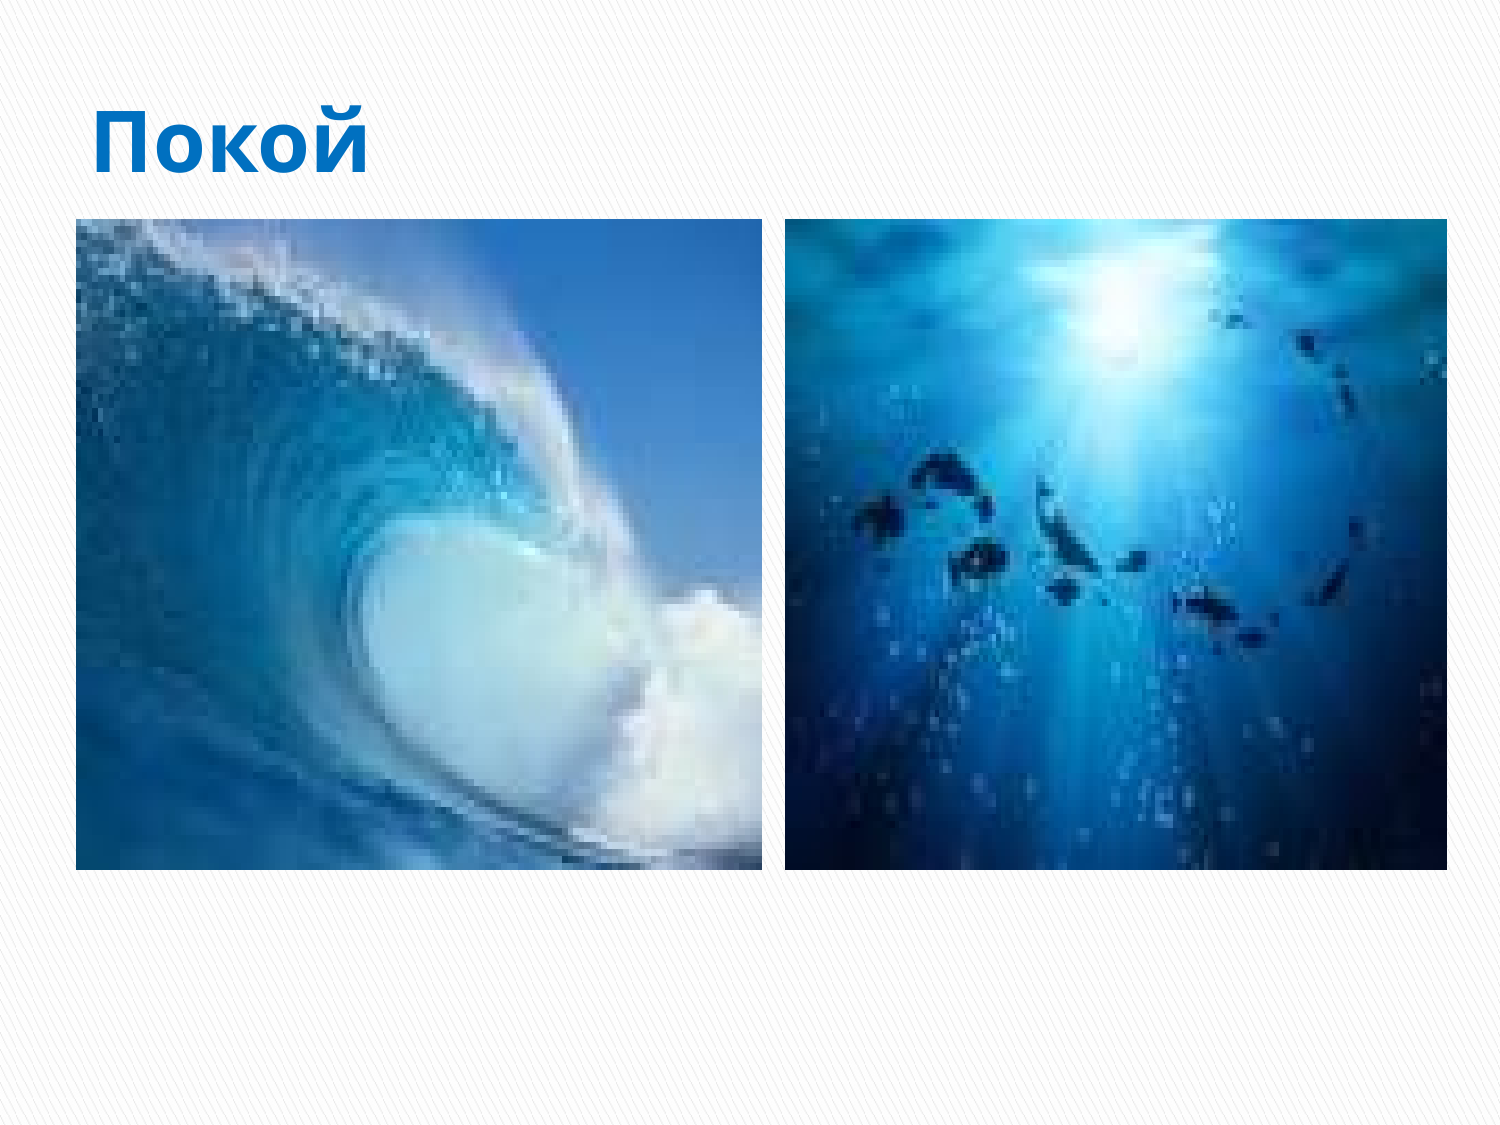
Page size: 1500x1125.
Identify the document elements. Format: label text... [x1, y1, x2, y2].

title Покой [75, 44, 1425, 233]
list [785, 219, 1448, 870]
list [76, 219, 763, 870]
